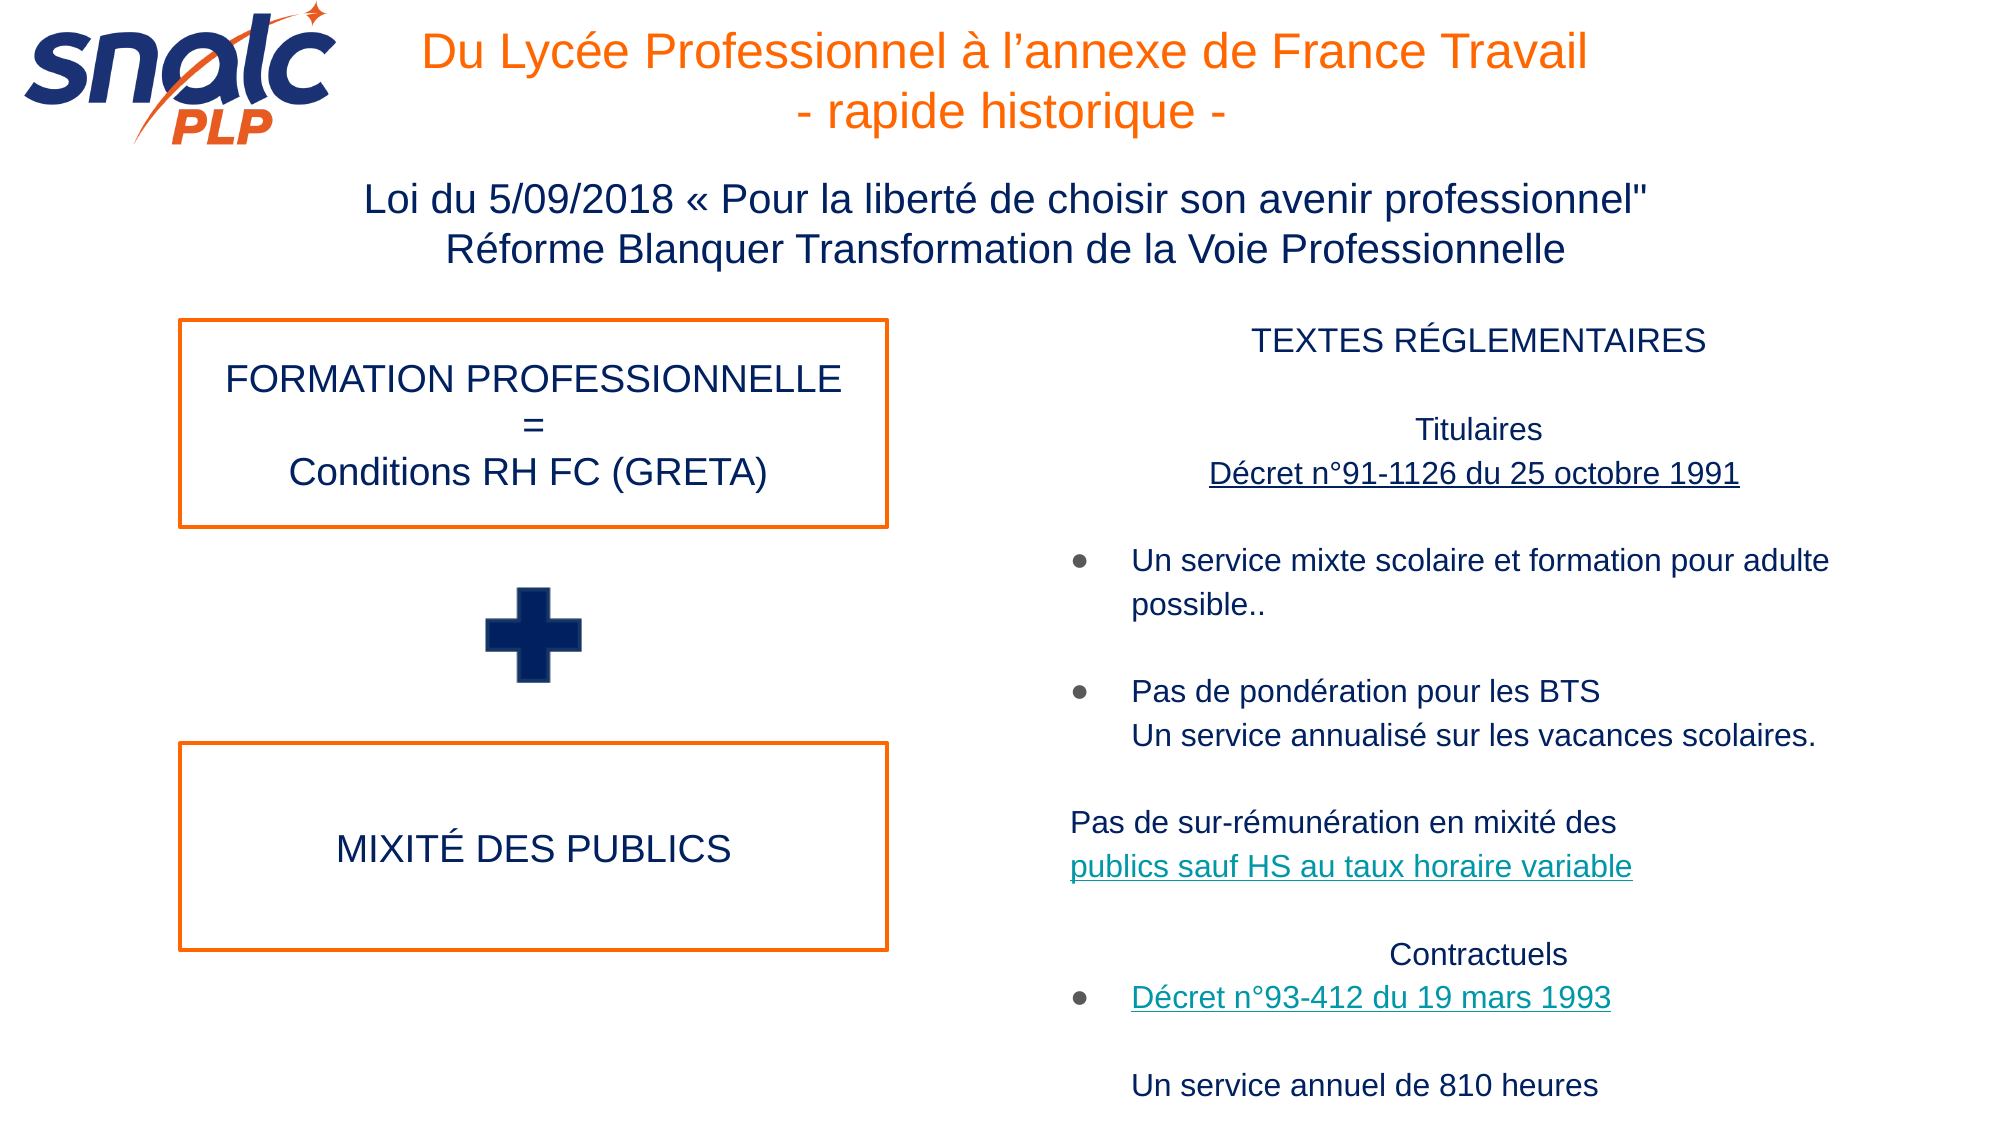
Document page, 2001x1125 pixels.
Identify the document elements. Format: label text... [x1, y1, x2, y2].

text_box Loi du 5/09/2018 « Pour la liberté de choisir son avenir professionnel" Réforme Blanquer Transformation de la Voie Professionnelle [46, 182, 1966, 279]
picture [485, 587, 582, 683]
picture [24, 0, 336, 145]
list TEXTES RÉGLEMENTAIRES Titulaires Décret n°91-1126 du 25 octobre 1991 Un service mixte scolaire et formation pour adulte possible.. Pas de pondération pour les BTS Un service annualisé sur les vacances scolaires. Pas de sur-rémunération en mixité des publics sauf HS au taux horaire variable Contractuels Décret n°93-412 du 19 mars 1993 Un service annuel de 810 heures [1027, 297, 1903, 1125]
text_box Du Lycée Professionnel à l’annexe de France Travail - rapide historique - [17, 11, 1993, 182]
text_box MIXITÉ DES PUBLICS [178, 741, 889, 952]
text_box FORMATION PROFESSIONNELLE = Conditions RH FC (GRETA) [178, 318, 889, 529]
